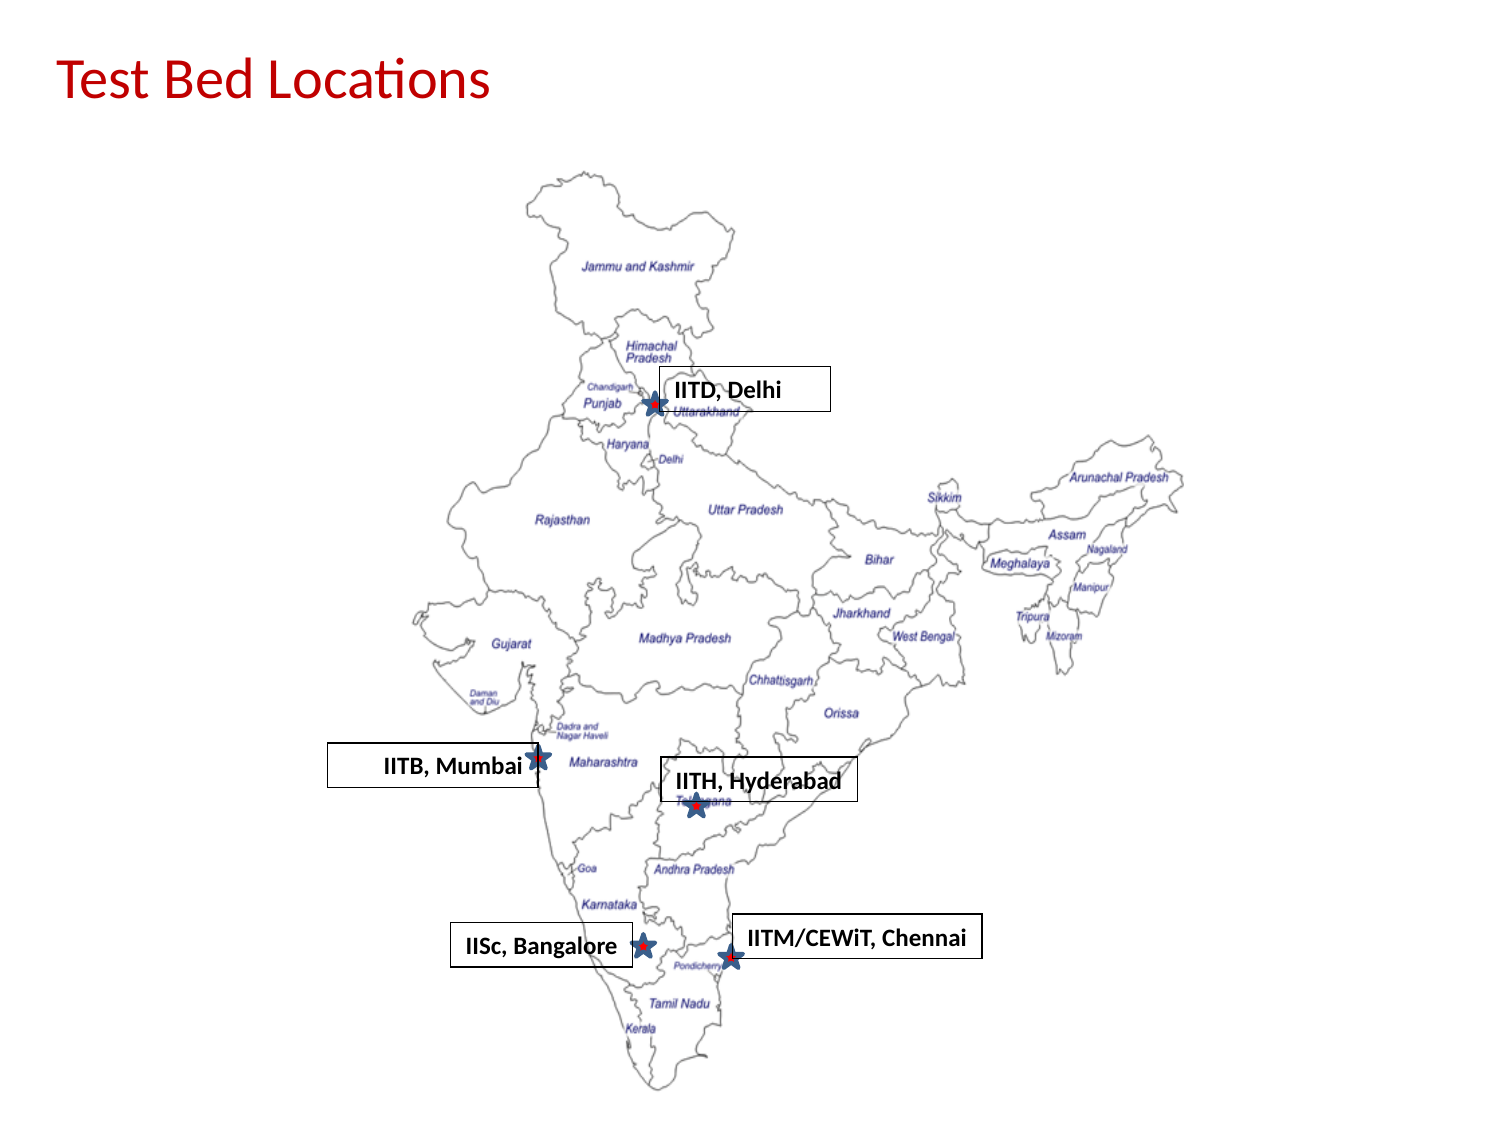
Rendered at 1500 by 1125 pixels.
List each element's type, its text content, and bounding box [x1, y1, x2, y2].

title Test Bed Locations [40, 16, 1459, 135]
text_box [327, 154, 1192, 1120]
